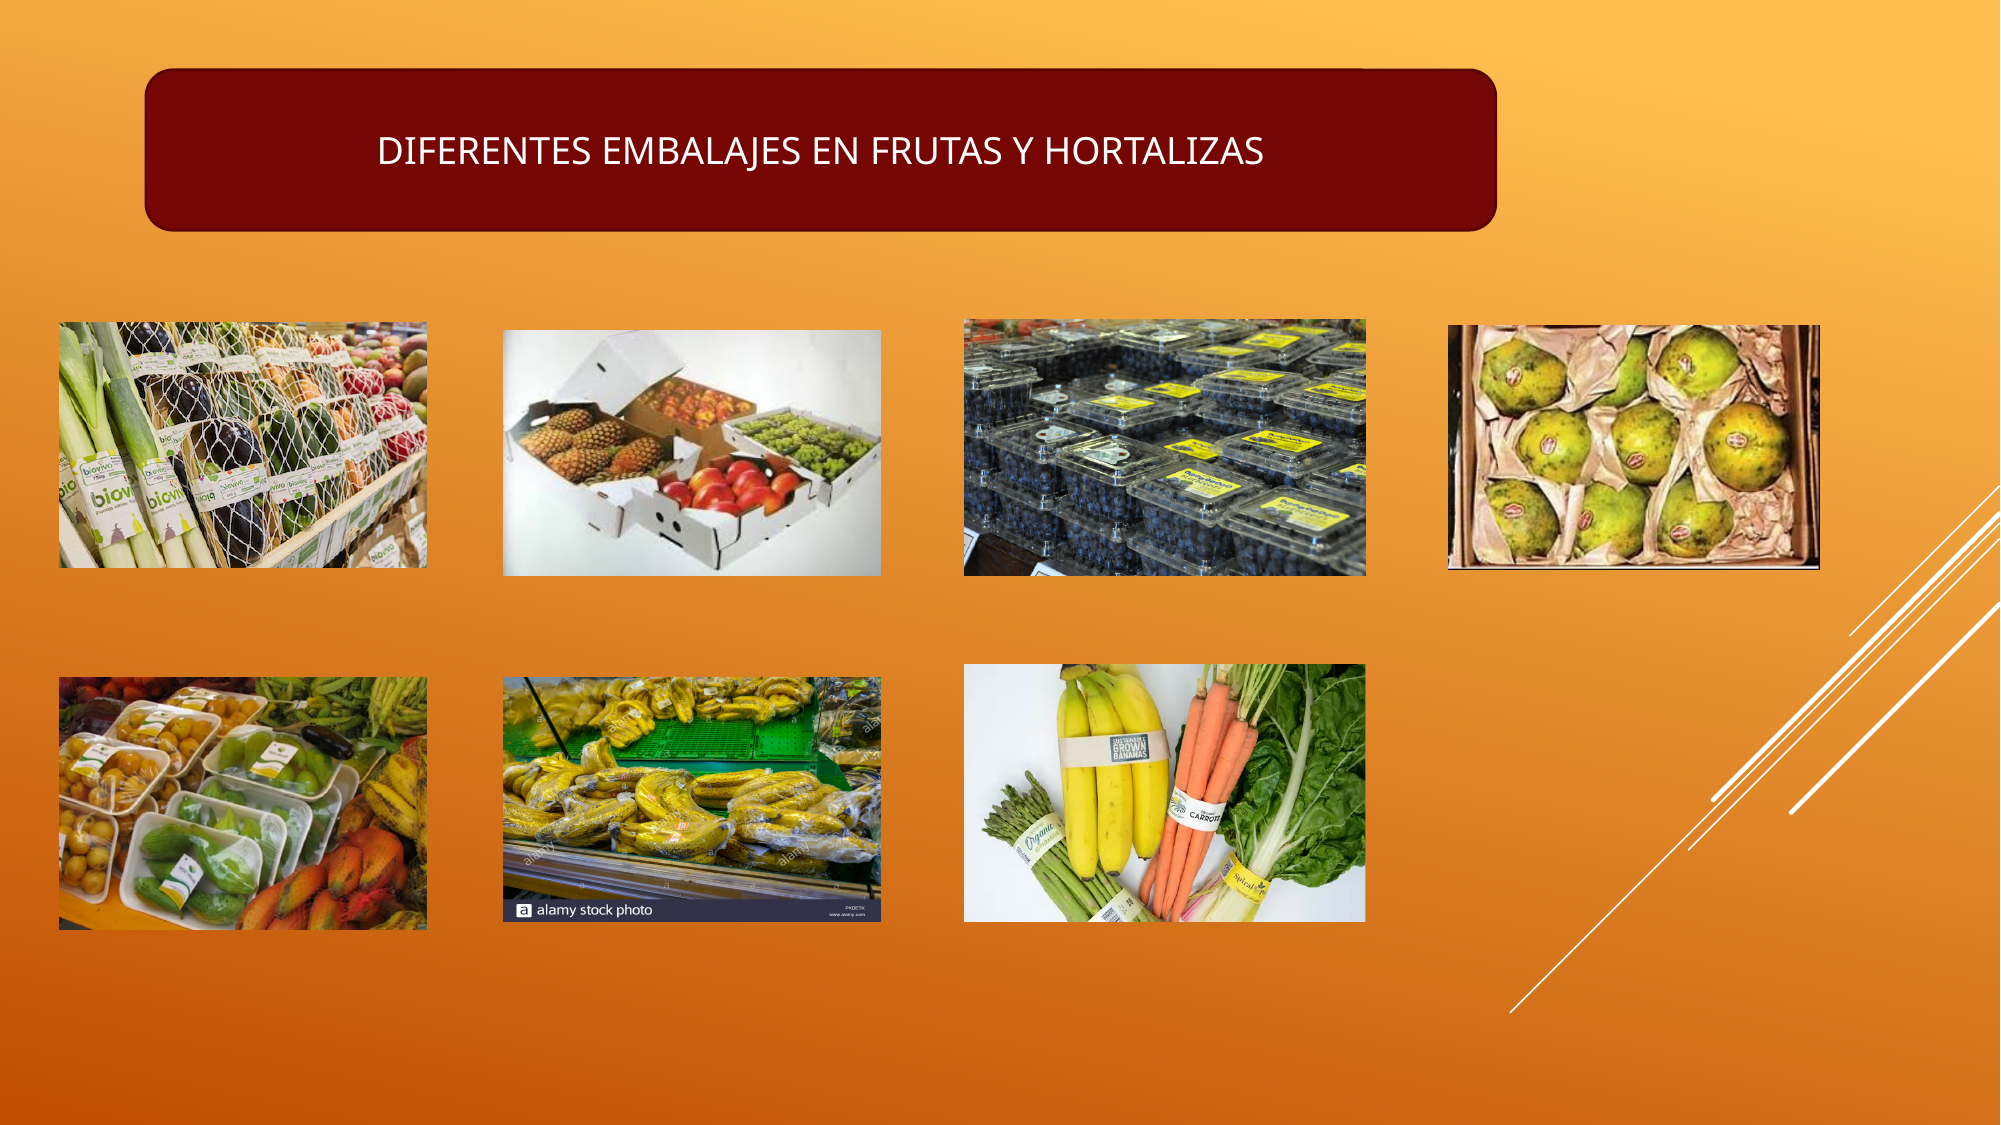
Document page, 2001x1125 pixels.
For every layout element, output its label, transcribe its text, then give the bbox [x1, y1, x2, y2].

picture [503, 676, 882, 922]
picture [503, 330, 882, 576]
picture [59, 321, 428, 568]
picture [963, 319, 1366, 576]
picture [1448, 324, 1821, 571]
text_box DIFERENTES EMBALAJES EN FRUTAS Y HORTALIZAS [144, 68, 1498, 232]
picture [59, 676, 428, 930]
picture [963, 664, 1366, 922]
